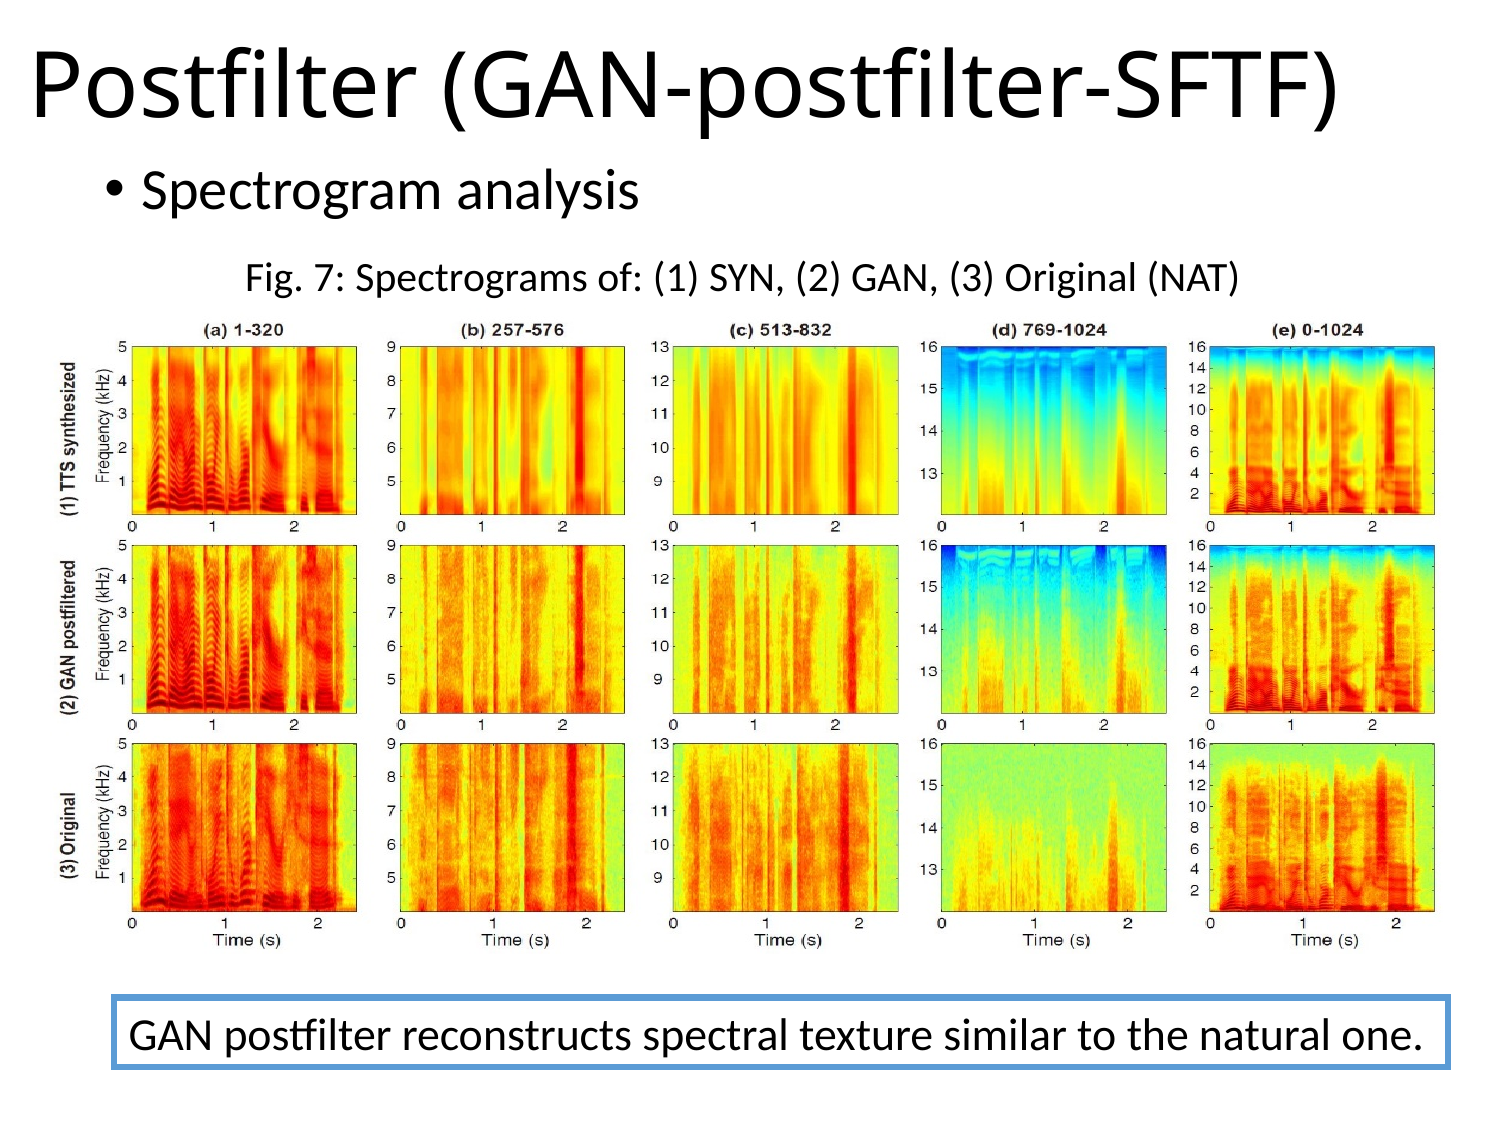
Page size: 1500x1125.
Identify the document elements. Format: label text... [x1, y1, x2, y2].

picture [31, 292, 1449, 954]
text_box Fig. 7: Spectrograms of: (1) SYN, (2) GAN, (3) Original (NAT) [230, 242, 1380, 292]
title Postfilter (GAN-postfilter-SFTF) [13, 5, 1449, 169]
text_box GAN postfilter reconstructs spectral texture similar to the natural one. [113, 997, 1449, 1068]
list Spectrogram analysis [89, 151, 1500, 1061]
